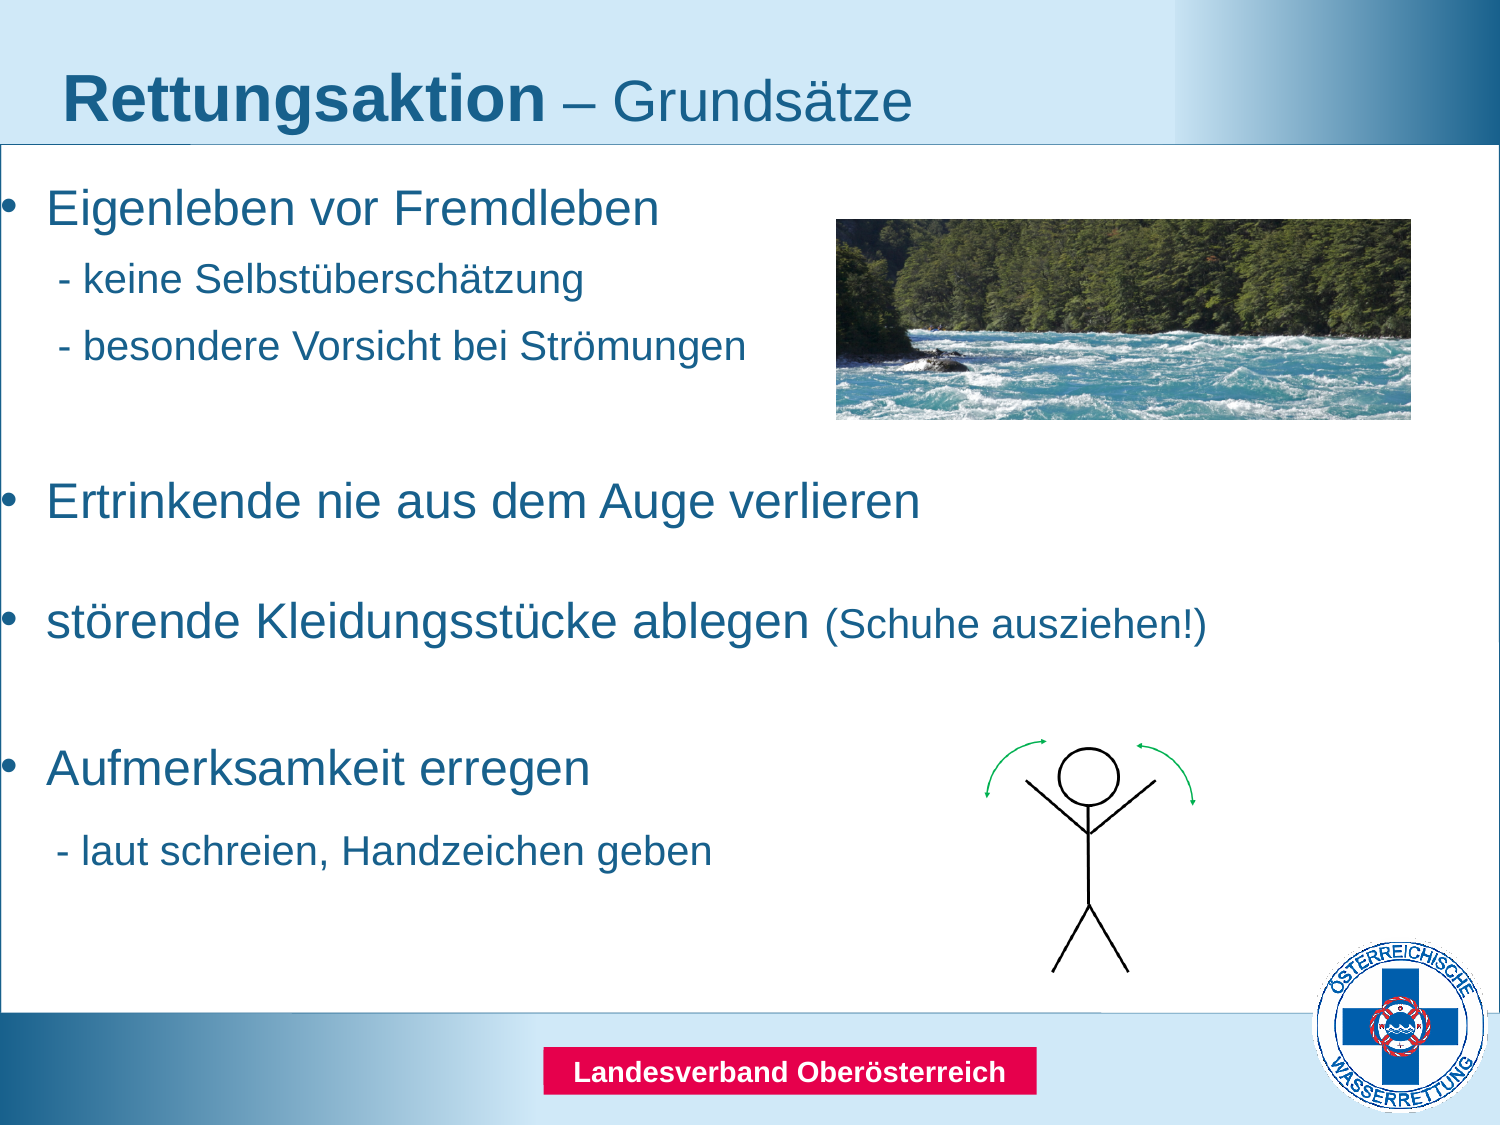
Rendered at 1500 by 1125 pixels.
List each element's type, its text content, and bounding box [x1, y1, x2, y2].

title Rettungsaktion – Grundsätze [61, 25, 1365, 136]
picture [1312, 937, 1488, 1113]
footer Landesverband Oberösterreich [543, 1047, 1037, 1095]
picture [964, 727, 1231, 1006]
picture [836, 219, 1412, 421]
text_box Eigenleben vor Fremdleben - keine Selbstüberschätzung - besondere Vorsicht bei Strömungen Ertrinkende nie aus dem Auge verlieren störende Kleidungsstücke ablegen (Schuhe ausziehen!) Aufmerksamkeit erregen - laut schreien, Handzeichen geben [0, 175, 1327, 445]
